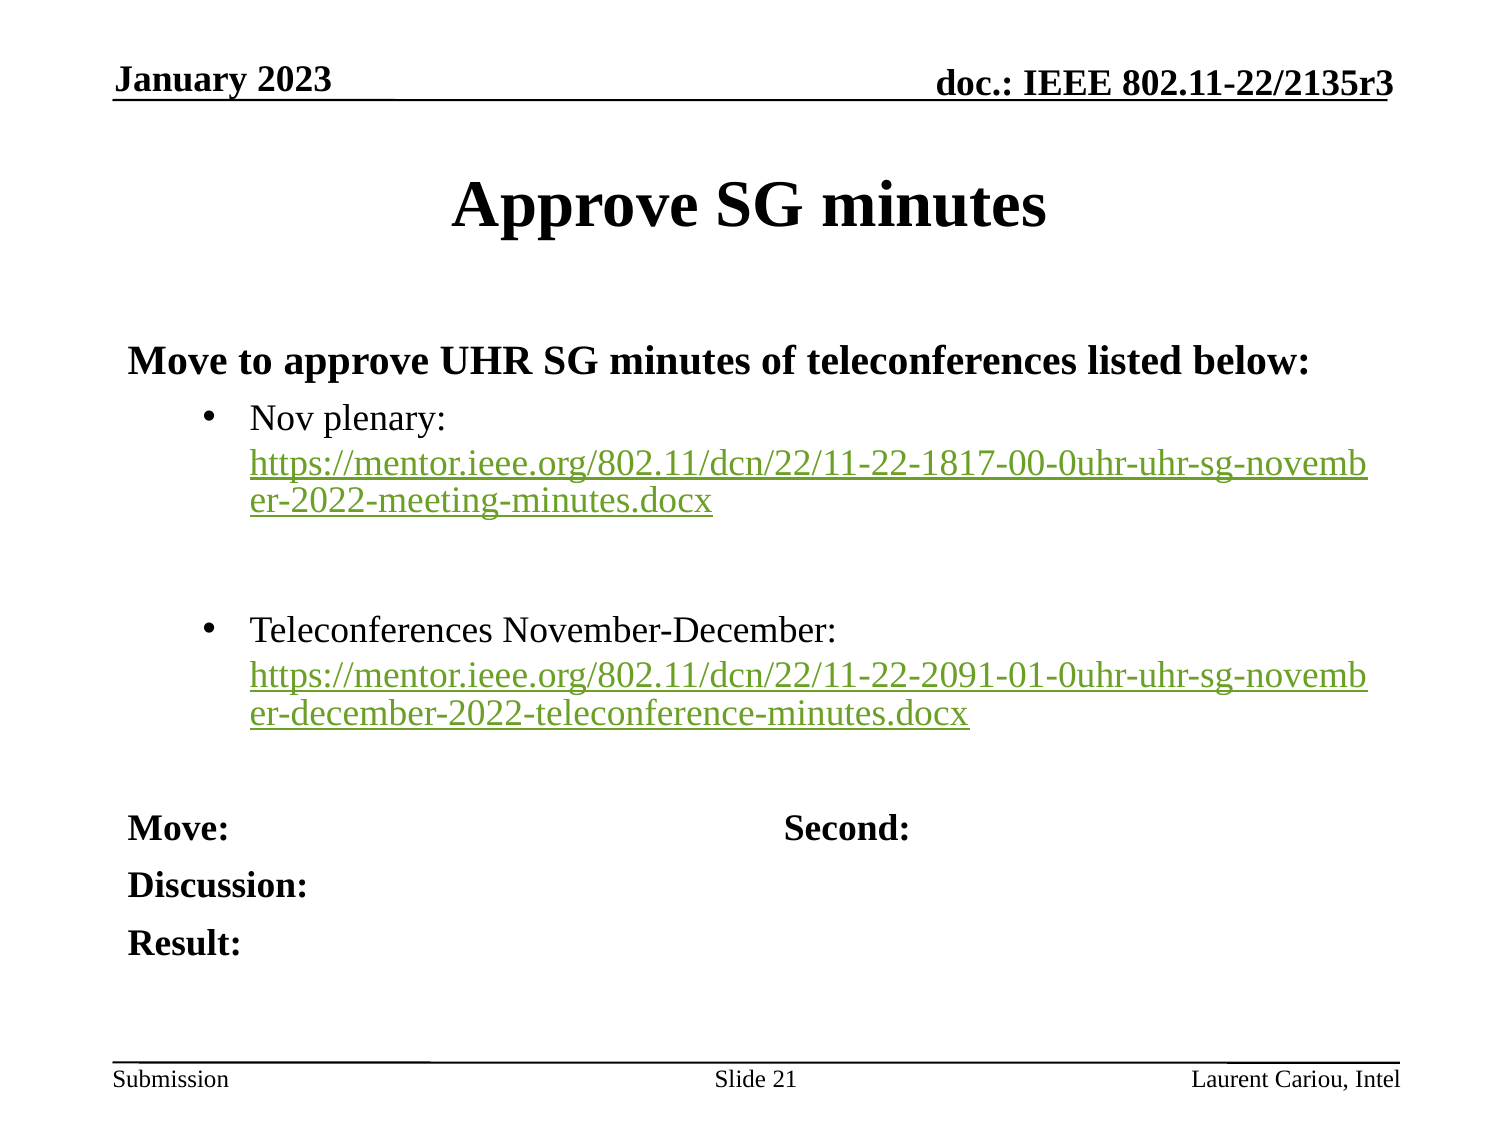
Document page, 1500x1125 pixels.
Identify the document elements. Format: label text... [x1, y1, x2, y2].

slide_number Slide 21 [712, 1061, 800, 1123]
title Approve SG minutes [112, 112, 1388, 288]
list Move to approve UHR SG minutes of teleconferences listed below: Nov plenary: https://mentor.ieee.org/802.11/dcn/22/11-22-1817-00-0uhr-uhr-sg-november-2022-meeting-minutes.docx Teleconferences November-December: https://mentor.ieee.org/802.11/dcn/22/11-22-2091-01-0uhr-uhr-sg-november-december-2022-teleconference-minutes.docx Move: Second: Discussion: Result: [112, 324, 1388, 1000]
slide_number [114, 54, 423, 100]
footer Laurent Cariou, Intel [878, 1061, 1402, 1093]
